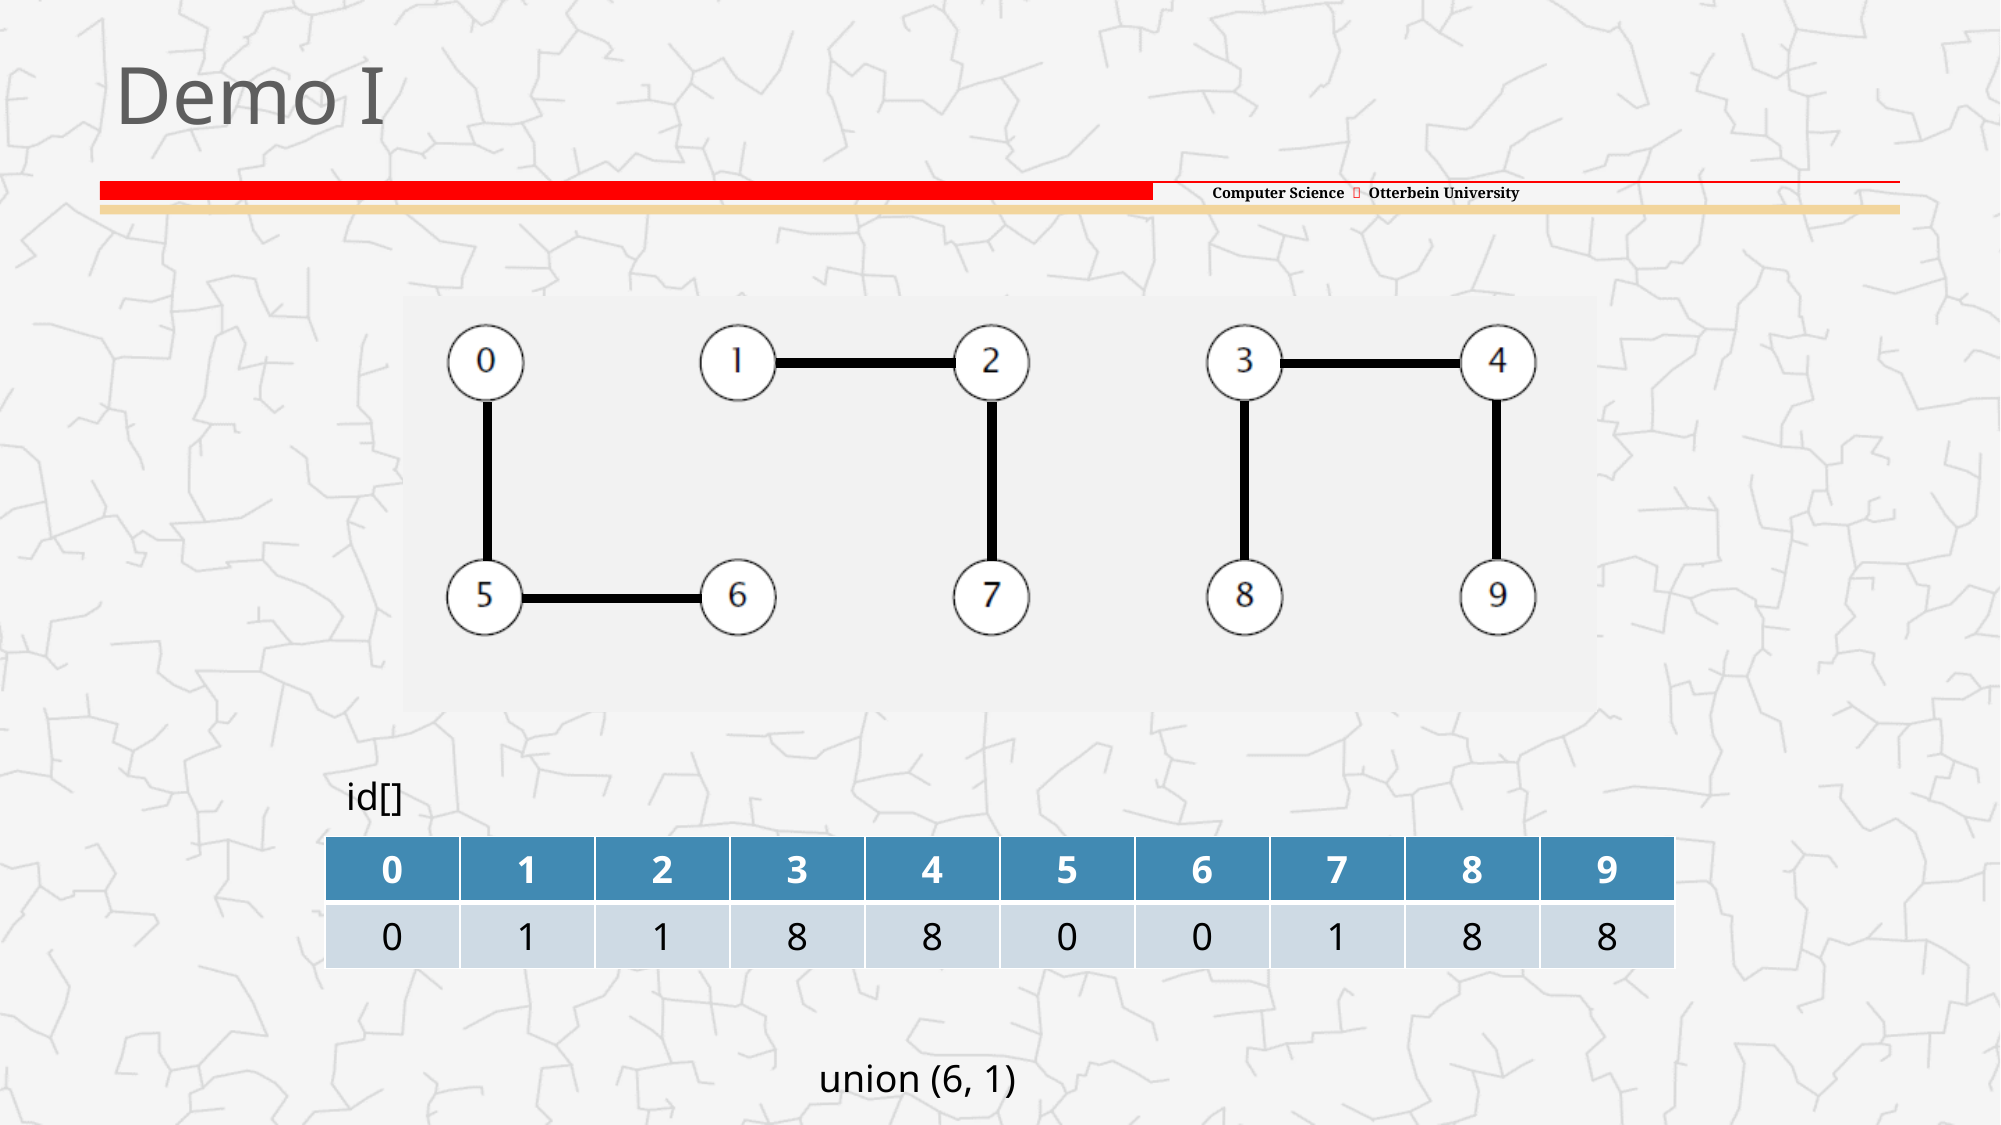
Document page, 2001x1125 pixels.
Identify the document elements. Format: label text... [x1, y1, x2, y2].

table_header 7 [1271, 837, 1404, 900]
table_cell 0 [1136, 905, 1269, 968]
table_header 6 [1136, 837, 1269, 900]
table_header 0 [326, 837, 459, 900]
table_cell 0 [326, 905, 459, 968]
table_header 4 [866, 837, 999, 900]
table_cell 1 [596, 905, 729, 968]
title Demo I [99, 37, 1900, 175]
picture [0, 0, 2001, 1125]
table_cell 0 [1001, 905, 1134, 968]
table_cell 8 [731, 905, 864, 968]
table_header 1 [461, 837, 594, 900]
table_cell 8 [1406, 905, 1539, 968]
table_cell 1 [461, 905, 594, 968]
table_header 2 [596, 837, 729, 900]
table_header 3 [731, 837, 864, 900]
table_header 8 [1406, 837, 1539, 900]
table_cell 8 [866, 905, 999, 968]
table_cell 8 [1541, 905, 1674, 968]
table_header 5 [1001, 837, 1134, 900]
table_cell 1 [1271, 905, 1404, 968]
table_header 9 [1541, 837, 1674, 900]
text_box id[] [331, 765, 419, 826]
text_box union (6, 1) [804, 1047, 1031, 1108]
